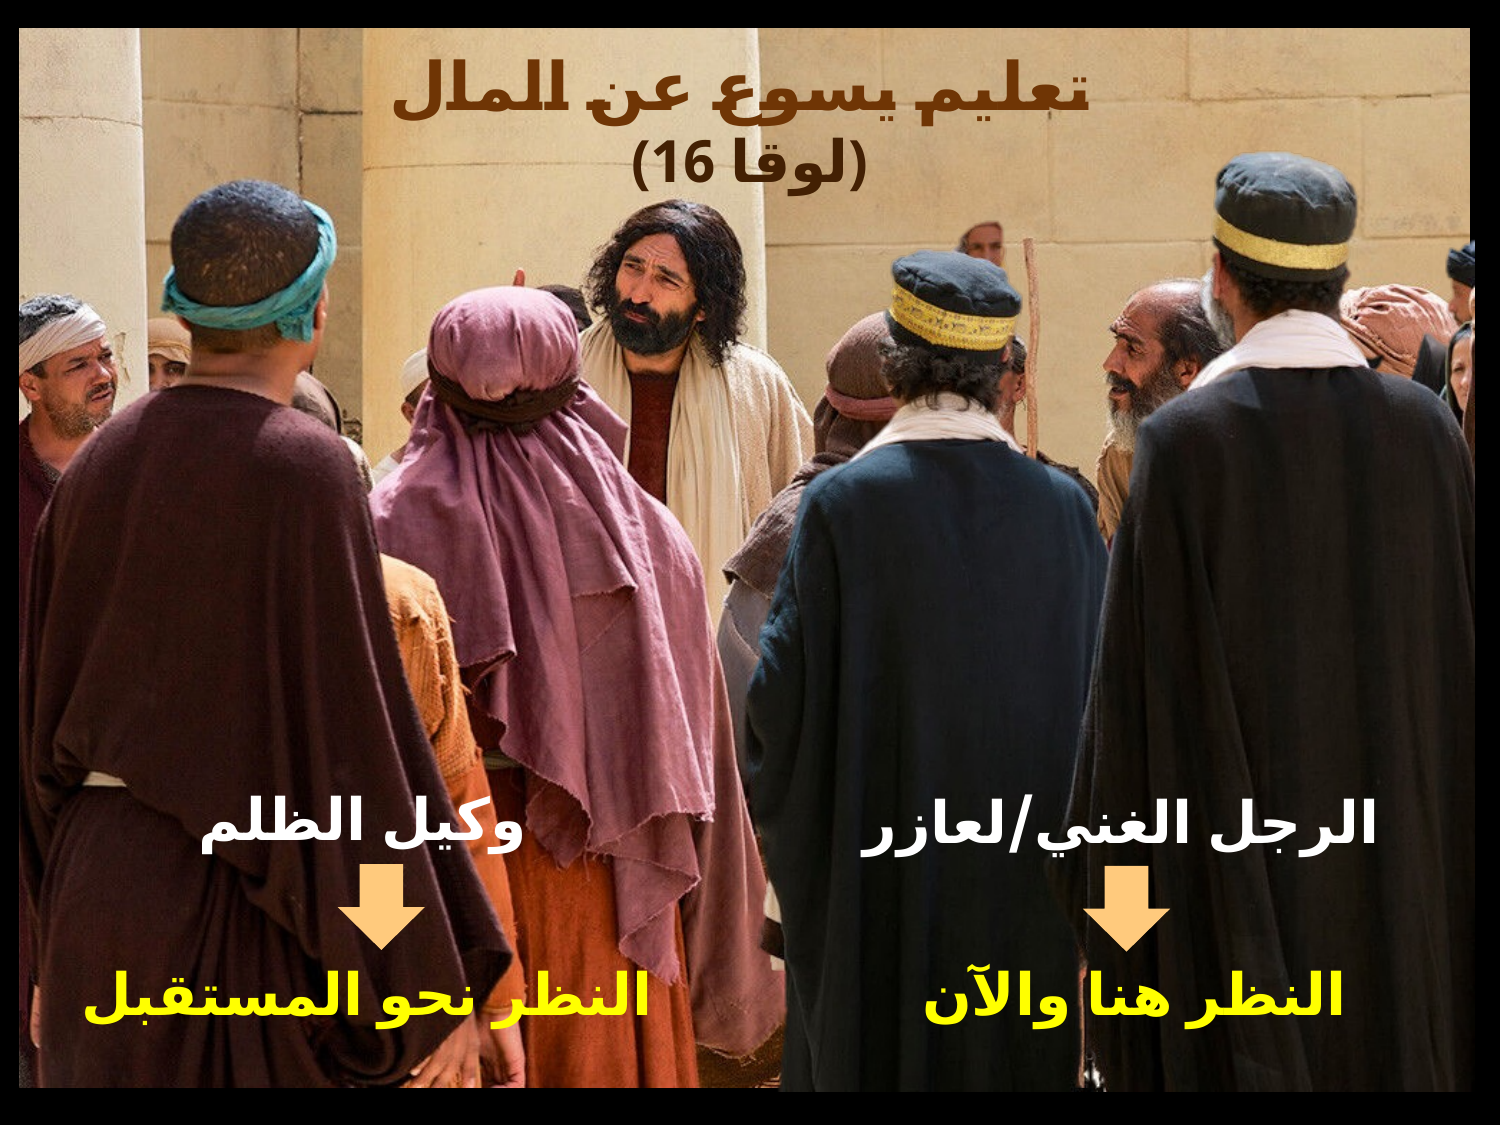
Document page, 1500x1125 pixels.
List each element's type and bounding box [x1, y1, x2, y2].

text_box [797, 865, 1472, 1037]
picture [18, 27, 1476, 1094]
text_box [29, 863, 705, 1036]
